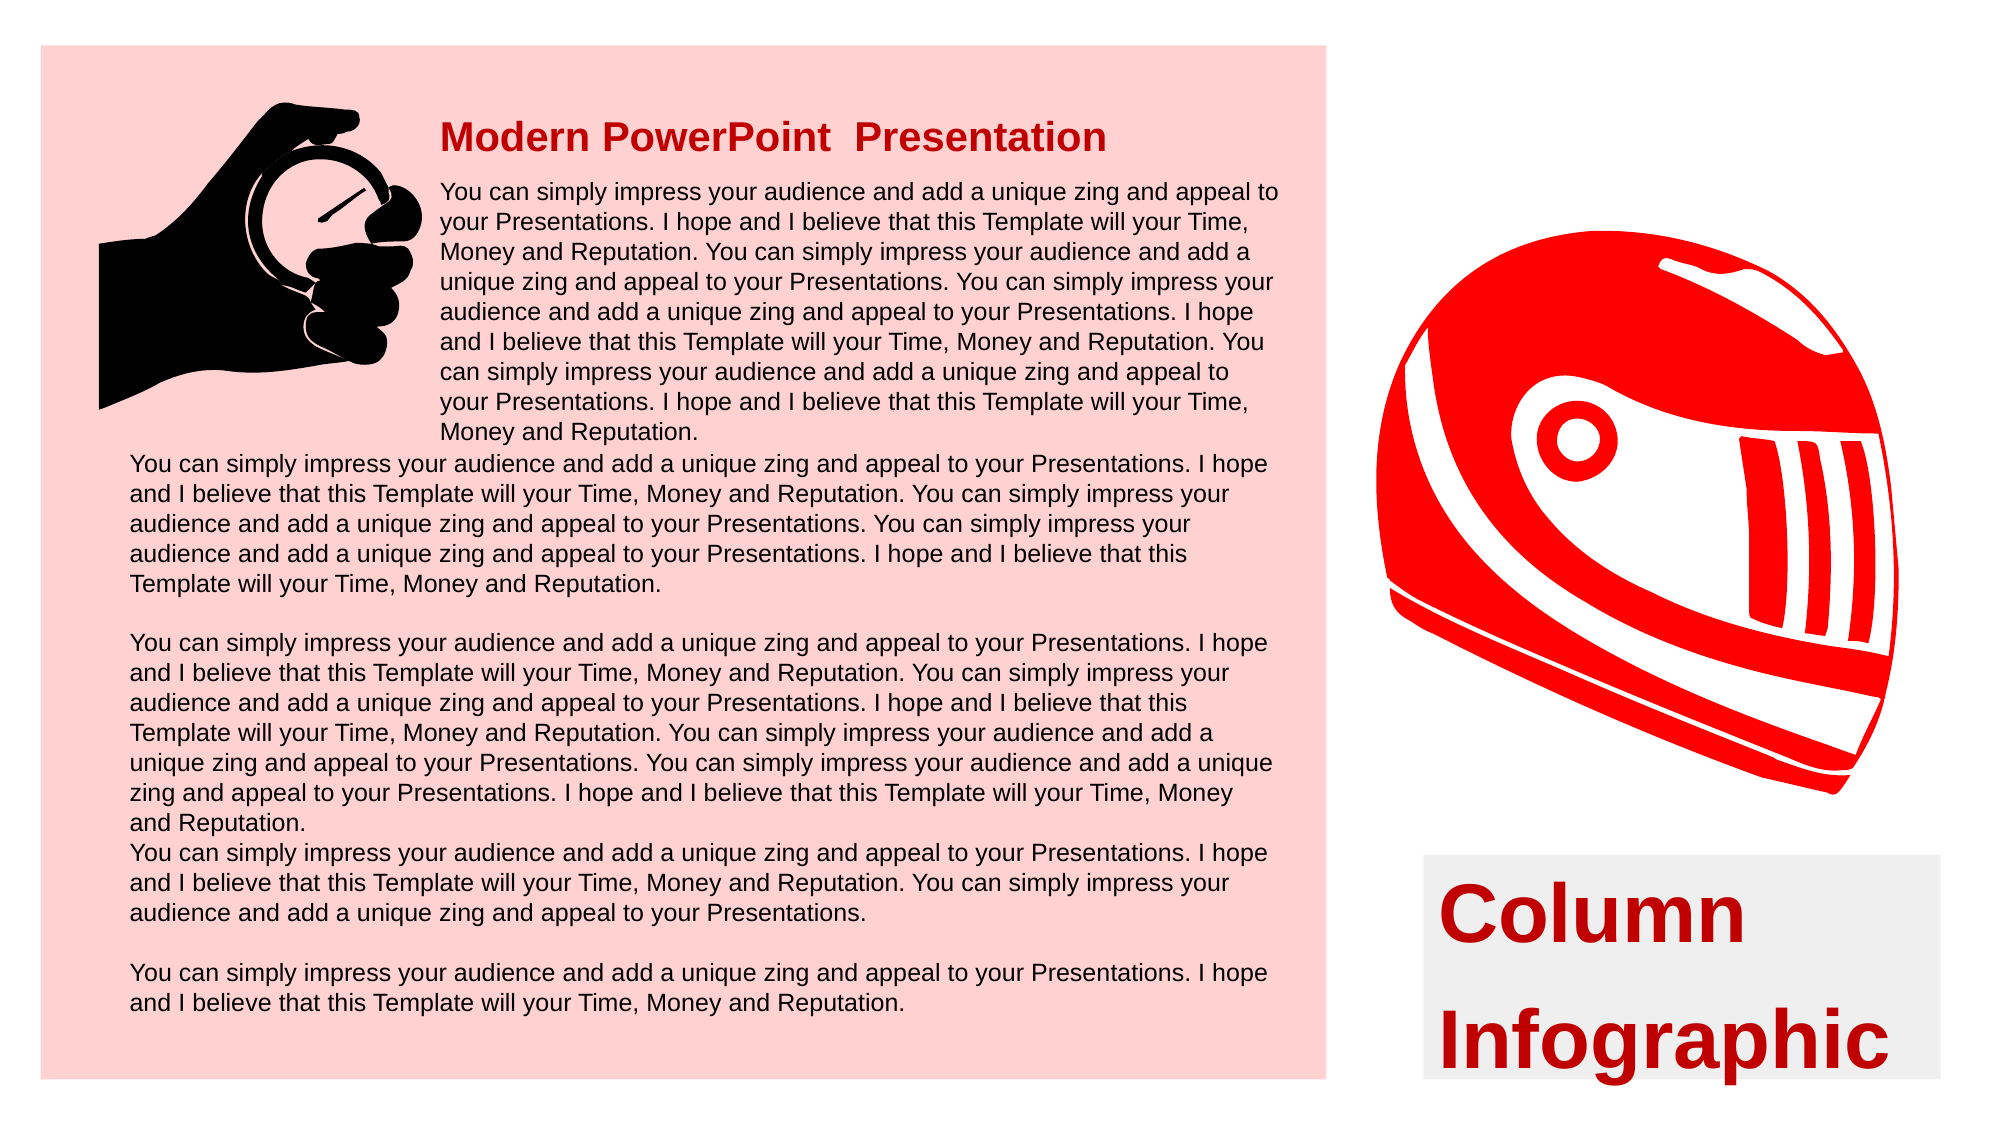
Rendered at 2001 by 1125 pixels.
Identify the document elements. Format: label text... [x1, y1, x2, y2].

picture [96, 102, 425, 410]
text_box [1840, 441, 1876, 644]
text_box [1797, 441, 1831, 636]
text_box [1389, 587, 1851, 795]
text_box Modern PowerPoint Presentation [425, 102, 1297, 168]
text_box [40, 44, 1328, 1081]
text_box [1376, 230, 1899, 771]
text_box You can simply impress your audience and add a unique zing and appeal to your Presentations. I hope and I believe that this Template will your Time, Money and Reputation. You can simply impress your audience and add a unique zing and appeal to your Presentations. You can simply impress your audience and add a unique zing and appeal to your Presentations. I hope and I believe that this Template will your Time, Money and Reputation. You can simply impress your audience and add a unique zing and appeal to your Presentations. I hope and I believe that this Template will your Time, Money and Reputation. You can simply impress your audience and add a unique zing and appeal to your Presentations. I hope and I believe that this Template will your Time, Money and Reputation. You can simply impress your audience and add a unique zing and appeal to your Presentations. You can simply impress your audience and add a unique zing and appeal to your Presentations. I hope and I believe that this Template will your Time, Money and Reputation. You can simply impress your audience and add a unique zing and appeal to your Presentations. I hope and I believe that this Template will your Time, Money and Reputation. You can simply impress your audience and add a unique zing and appeal to your Presentations. You can simply impress your audience and add a unique zing and appeal to your Presentations. I hope and I believe that this Template will your Time, Money and Reputation. [114, 439, 1297, 1024]
text_box You can simply impress your audience and add a unique zing and appeal to your Presentations. I hope and I believe that this Template will your Time, Money and Reputation. You can simply impress your audience and add a unique zing and appeal to your Presentations. You can simply impress your audience and add a unique zing and appeal to your Presentations. I hope and I believe that this Template will your Time, Money and Reputation. You can simply impress your audience and add a unique zing and appeal to your Presentations. I hope and I believe that this Template will your Time, Money and Reputation. [424, 168, 1297, 439]
text_box Column Infographic [1423, 854, 1941, 1080]
text_box [1738, 436, 1788, 629]
text_box [1536, 400, 1618, 482]
